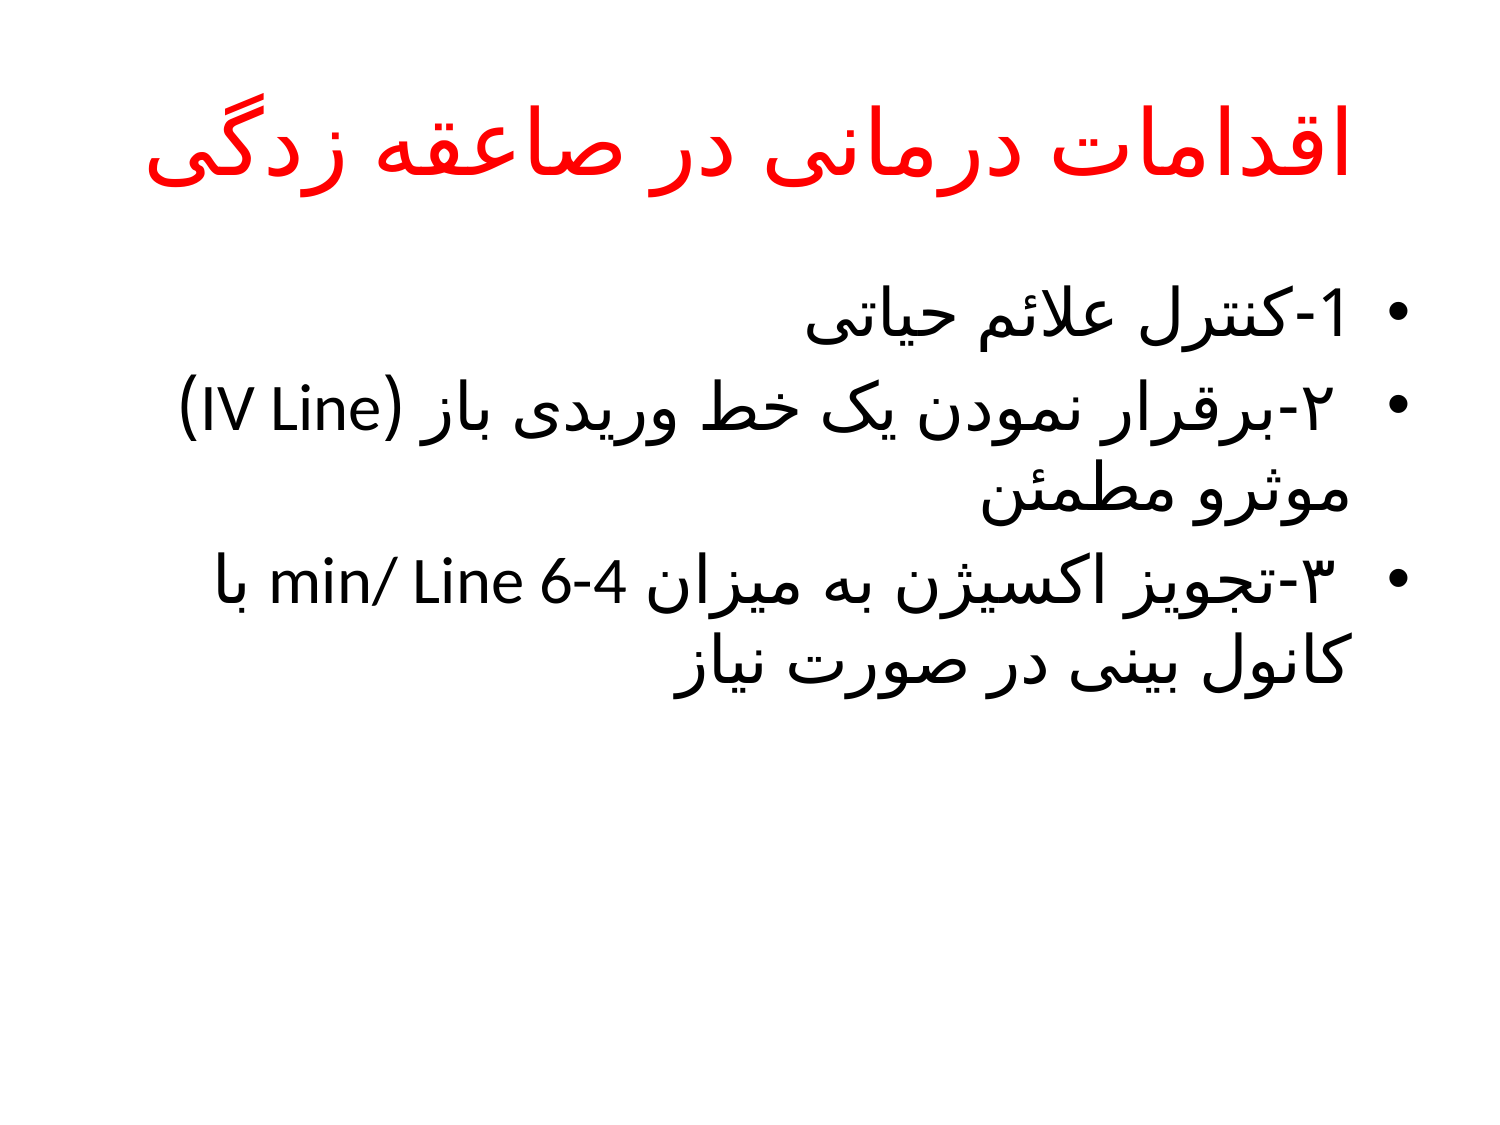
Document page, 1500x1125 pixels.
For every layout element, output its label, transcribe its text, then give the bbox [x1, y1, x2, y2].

list 1-کنترل علائم حیاتی ۲-برقرار نمودن یک خط وریدی باز (IV Line) موثرو مطمئن ۳-تجویز اکسیژن به میزان min/ Line 6-4 با کانول بینی در صورت نیاز [75, 262, 1425, 1005]
title اقدامات درمانی در صاعقه زدگی [75, 45, 1425, 233]
